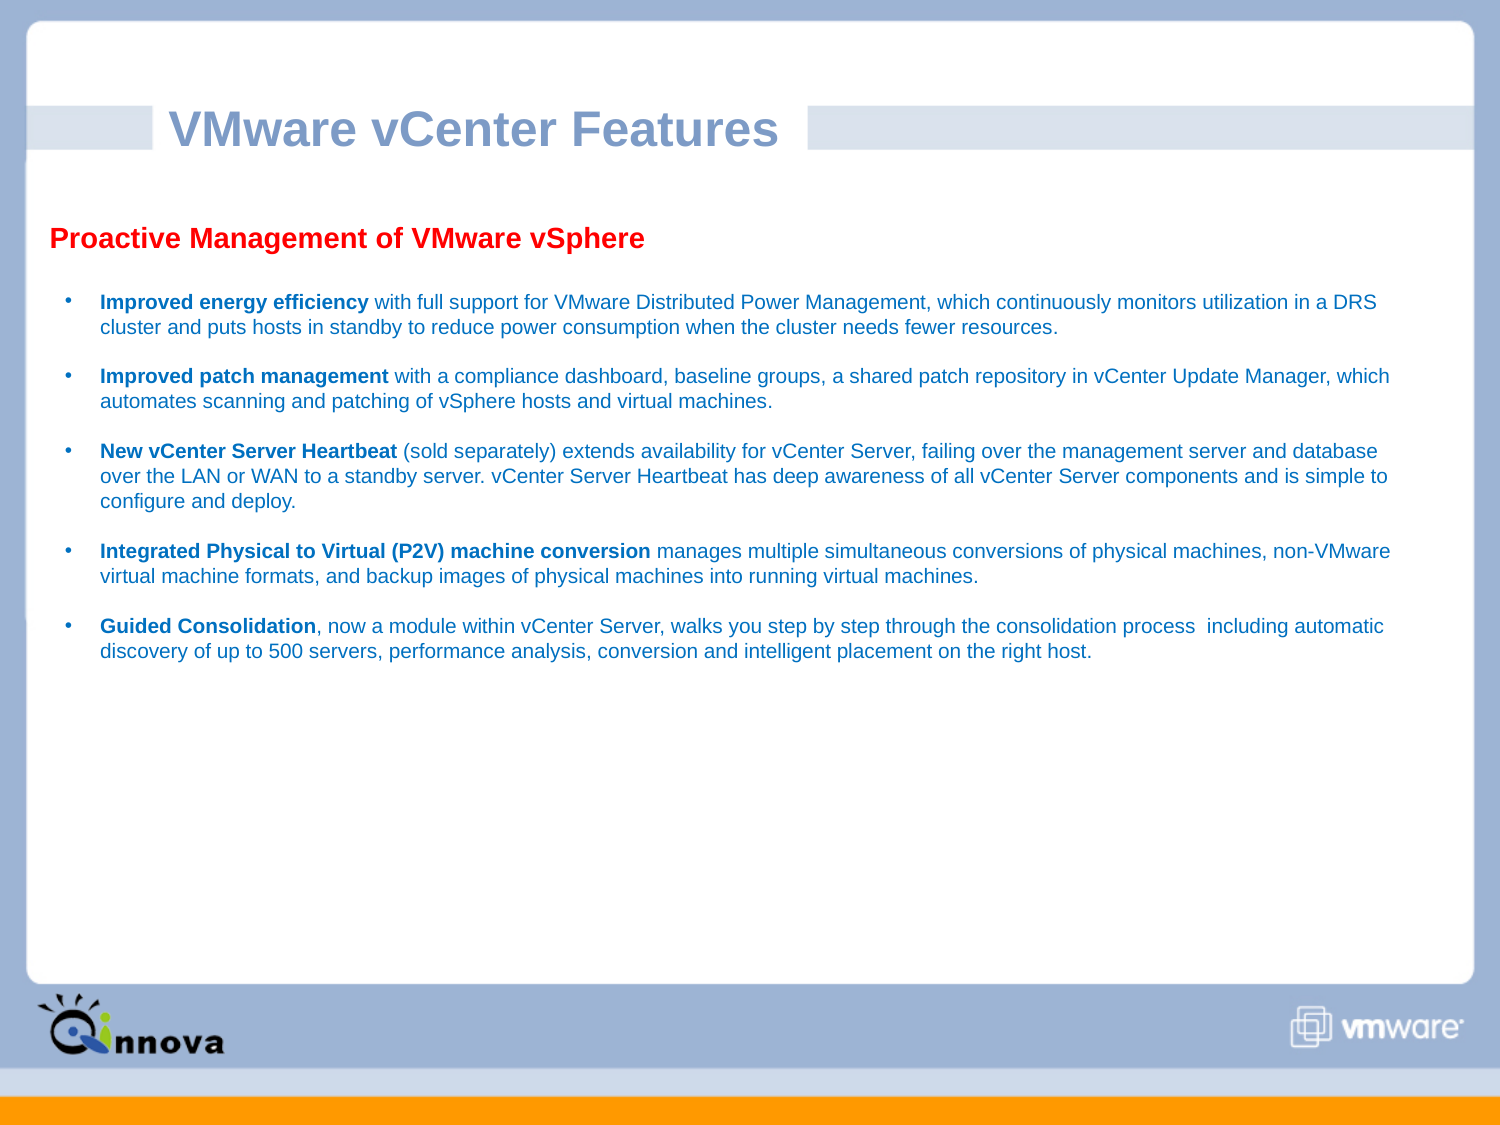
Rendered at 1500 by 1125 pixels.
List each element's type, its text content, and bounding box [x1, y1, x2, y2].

text_box Proactive Management of VMware vSphere [34, 212, 661, 263]
picture [0, 0, 1500, 1125]
text_box Improved energy efficiency with full support for VMware Distributed Power Management, which continuously monitors utilization in a DRS cluster and puts hosts in standby to reduce power consumption when the cluster needs fewer resources. Improved patch management with a compliance dashboard, baseline groups, a shared patch repository in vCenter Update Manager, which automates scanning and patching of vSphere hosts and virtual machines. New vCenter Server Heartbeat (sold separately) extends availability for vCenter Server, failing over the management server and database over the LAN or WAN to a standby server. vCenter Server Heartbeat has deep awareness of all vCenter Server components and is simple to configure and deploy. Integrated Physical to Virtual (P2V) machine conversion manages multiple simultaneous conversions of physical machines, non-VMware virtual machine formats, and backup images of physical machines into running virtual machines. Guided Consolidation, now a module within vCenter Server, walks you step by step through the consolidation process including automatic discovery of up to 500 servers, performance analysis, conversion and intelligent placement on the right host. [50, 280, 1438, 696]
title VMware vCenter Features [160, 97, 808, 165]
